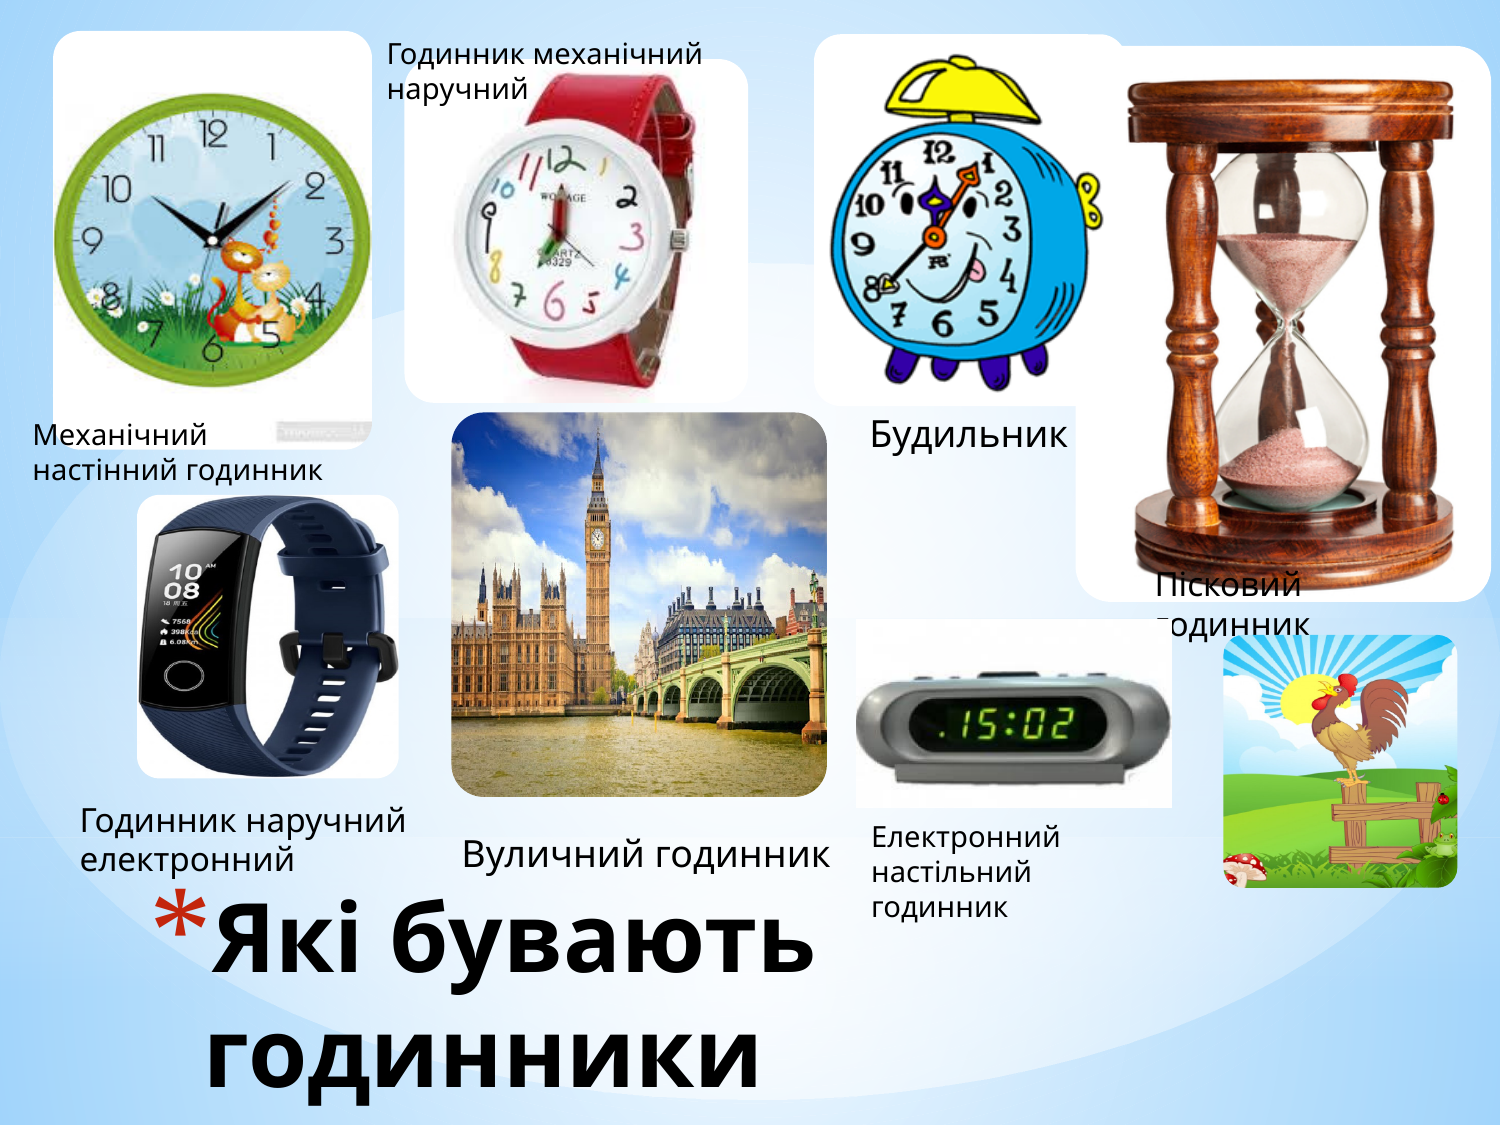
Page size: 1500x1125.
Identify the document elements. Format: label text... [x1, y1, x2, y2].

text_box Будильник [832, 416, 1069, 463]
picture [404, 58, 749, 404]
text_box Годинник механічний наручний [371, 27, 771, 113]
picture [451, 412, 828, 798]
text_box Вуличний годинник [446, 822, 846, 883]
picture [813, 33, 1492, 603]
picture [136, 494, 399, 779]
text_box Годинник наручний електронний [64, 751, 474, 886]
title Які бувають годинники [135, 869, 1363, 1047]
text_box Пісковий годинник [1139, 611, 1473, 651]
picture [1223, 634, 1458, 888]
picture [855, 618, 1172, 809]
text_box Механічний настінний годинник [17, 408, 372, 494]
picture [52, 30, 373, 450]
text_box Електронний настільний годинник [856, 636, 1223, 931]
